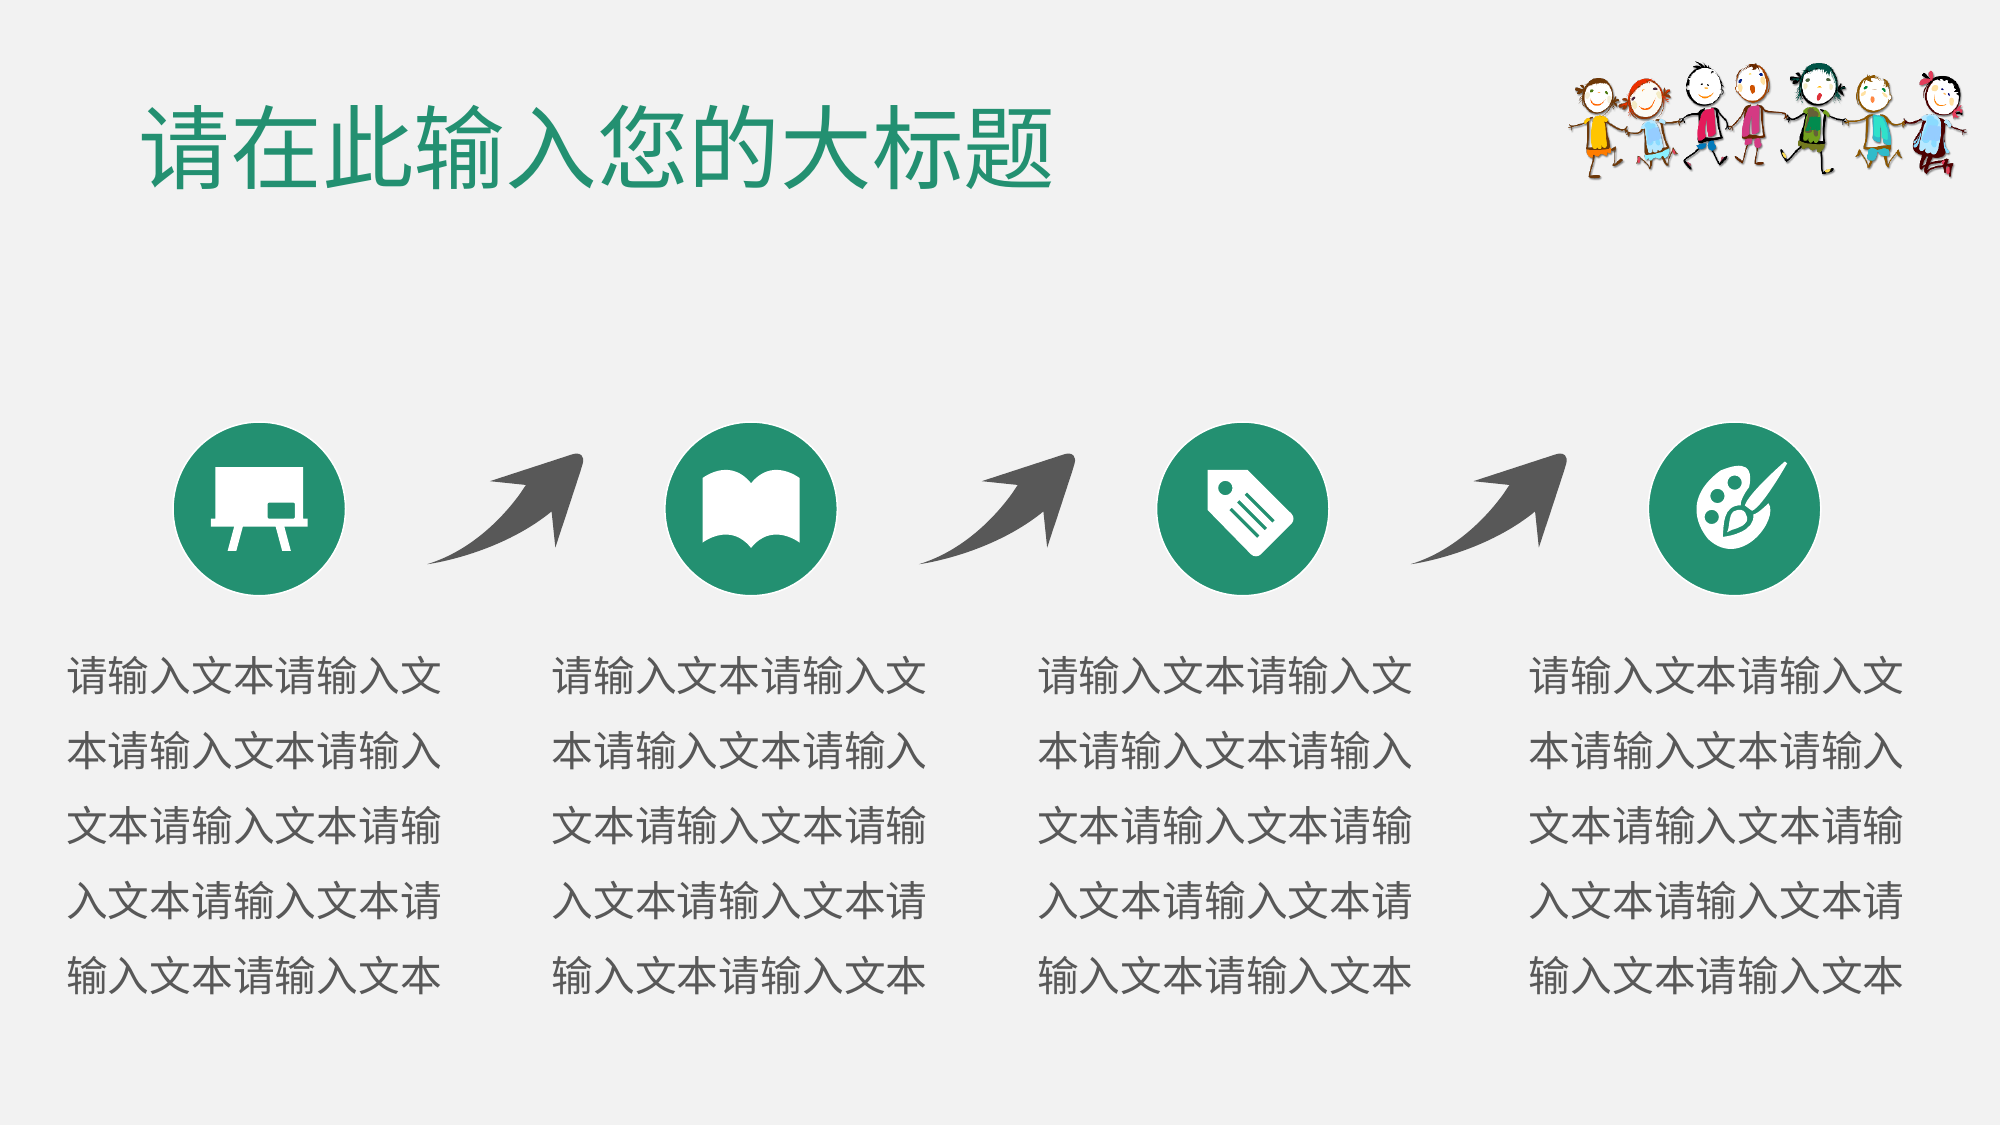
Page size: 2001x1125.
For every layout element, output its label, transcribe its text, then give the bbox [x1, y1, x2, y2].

text_box 请输入文本请输入文本请输入文本请输入文本请输入文本请输入文本请输入文本请输入文本请输入文本 [1022, 623, 1458, 1002]
text_box 请输入文本请输入文本请输入文本请输入文本请输入文本请输入文本请输入文本请输入文本请输入文本 [536, 623, 972, 1002]
text_box [702, 469, 800, 548]
text_box [1744, 461, 1788, 511]
text_box [173, 422, 346, 596]
picture [1876, 61, 1969, 181]
text_box [426, 452, 585, 566]
text_box [1410, 452, 1568, 566]
title 请在此输入您的大标题 [123, 26, 1876, 210]
text_box 请输入文本请输入文本请输入文本请输入文本请输入文本请输入文本请输入文本请输入文本请输入文本 [50, 623, 487, 1002]
text_box [664, 422, 838, 596]
text_box [1696, 465, 1771, 549]
text_box [1207, 469, 1294, 557]
text_box [1156, 422, 1330, 596]
text_box [210, 467, 308, 551]
text_box [918, 452, 1077, 566]
text_box [1648, 422, 1821, 596]
text_box 请输入文本请输入文本请输入文本请输入文本请输入文本请输入文本请输入文本请输入文本请输入文本 [1513, 623, 1950, 1002]
